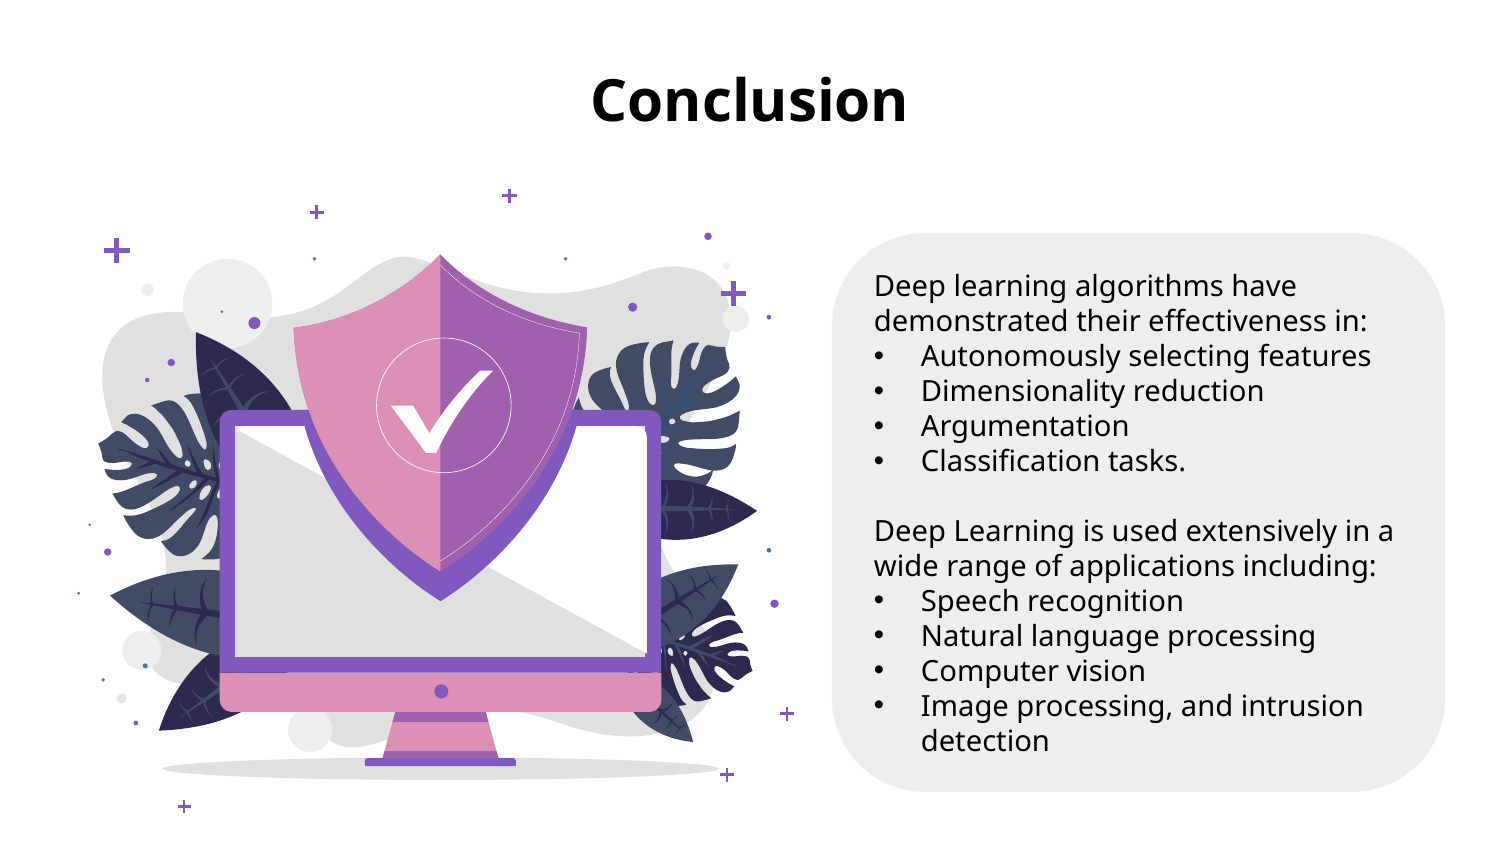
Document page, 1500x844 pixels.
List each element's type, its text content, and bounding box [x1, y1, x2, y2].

text_box Deep learning algorithms have demonstrated their effectiveness in: Autonomously selecting features Dimensionality reduction Argumentation Classification tasks. Deep Learning is used extensively in a wide range of applications including: Speech recognition Natural language processing Computer vision Image processing, and intrusion detection [831, 233, 1446, 792]
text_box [76, 188, 795, 814]
title Conclusion [75, 48, 1425, 142]
